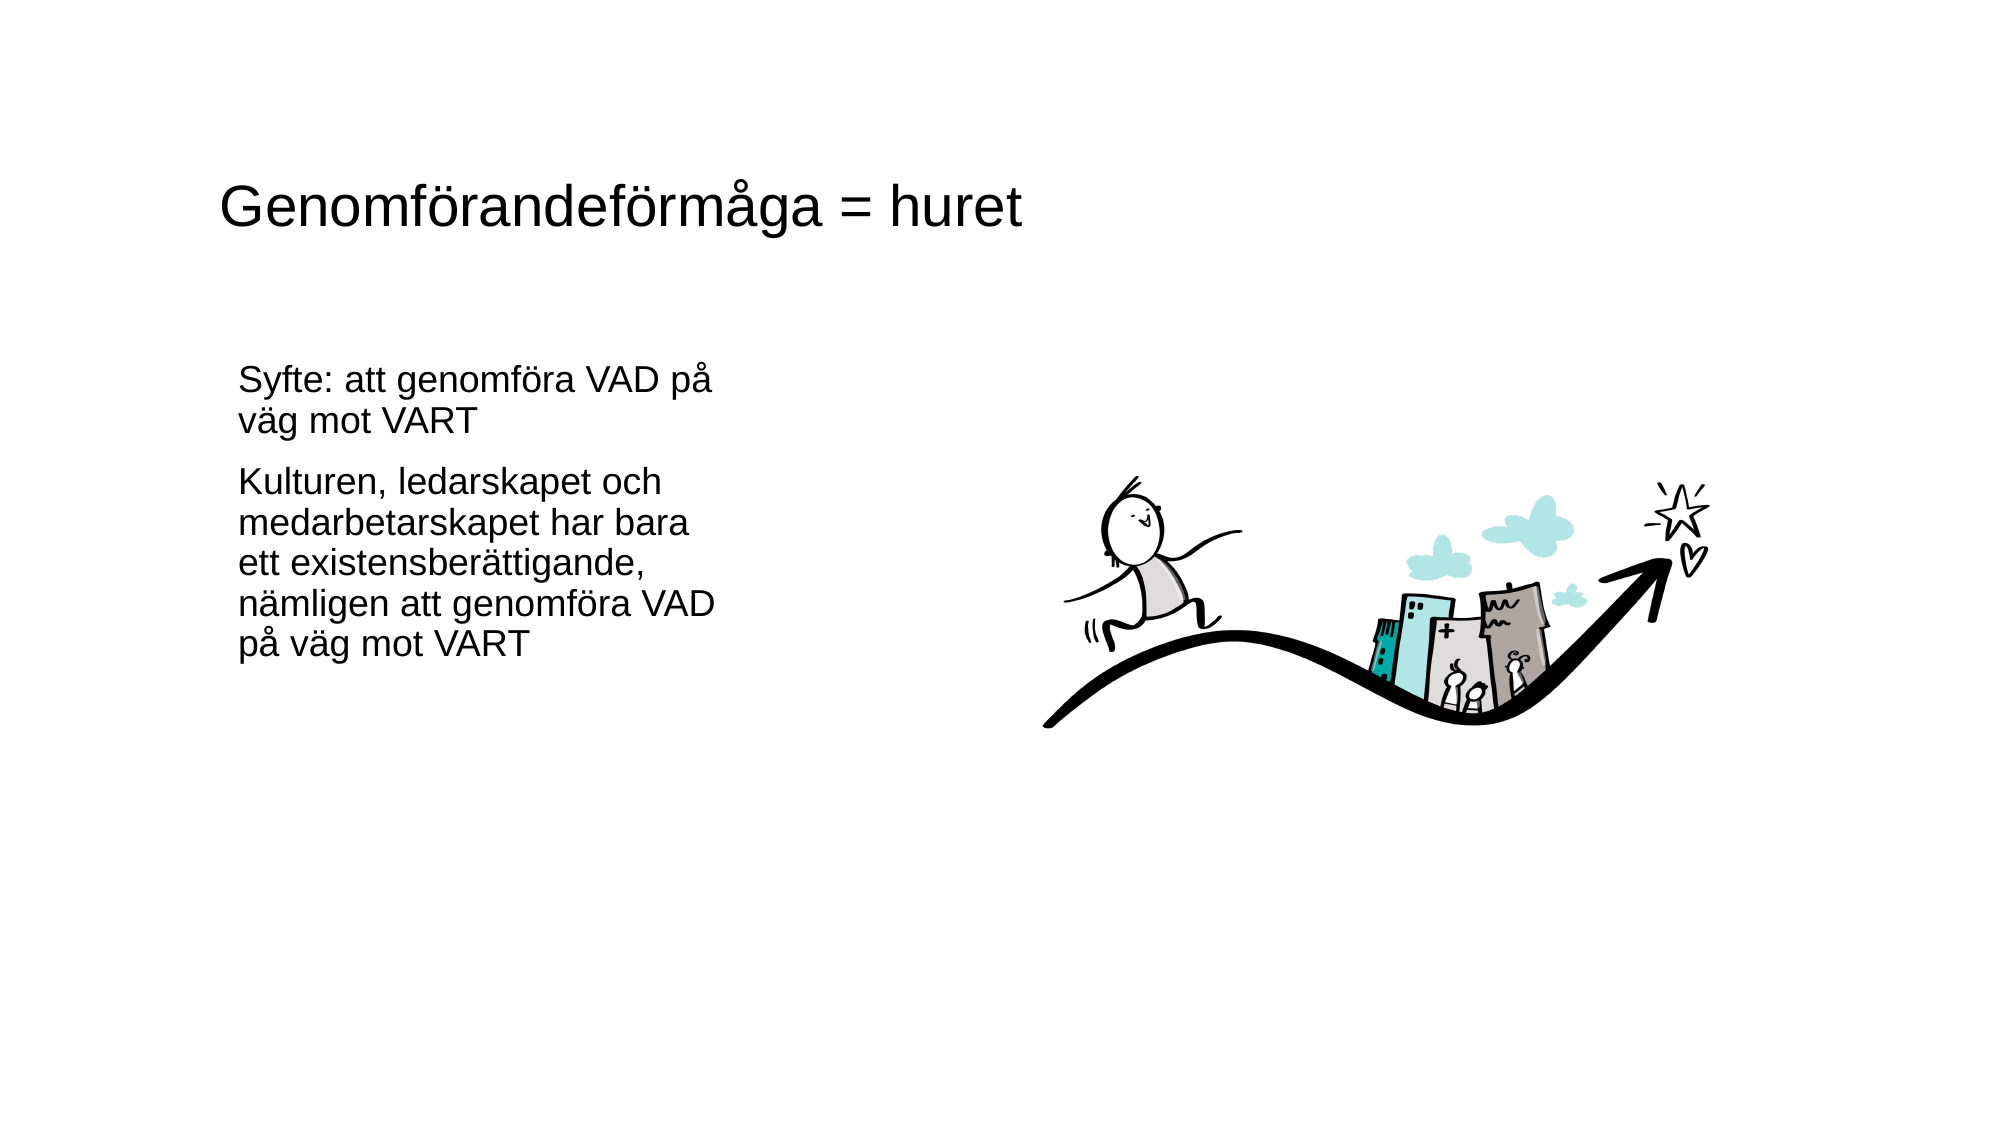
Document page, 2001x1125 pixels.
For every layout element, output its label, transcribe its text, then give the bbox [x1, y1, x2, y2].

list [999, 305, 1764, 879]
title Genomförandeförmåga = huret [204, 131, 1764, 285]
list Syfte: att genomföra VAD på väg mot VART Kulturen, ledarskapet och medarbetarskapet har bara ett existensberättigande, nämligen att genomföra VAD på väg mot VART [223, 353, 736, 1125]
